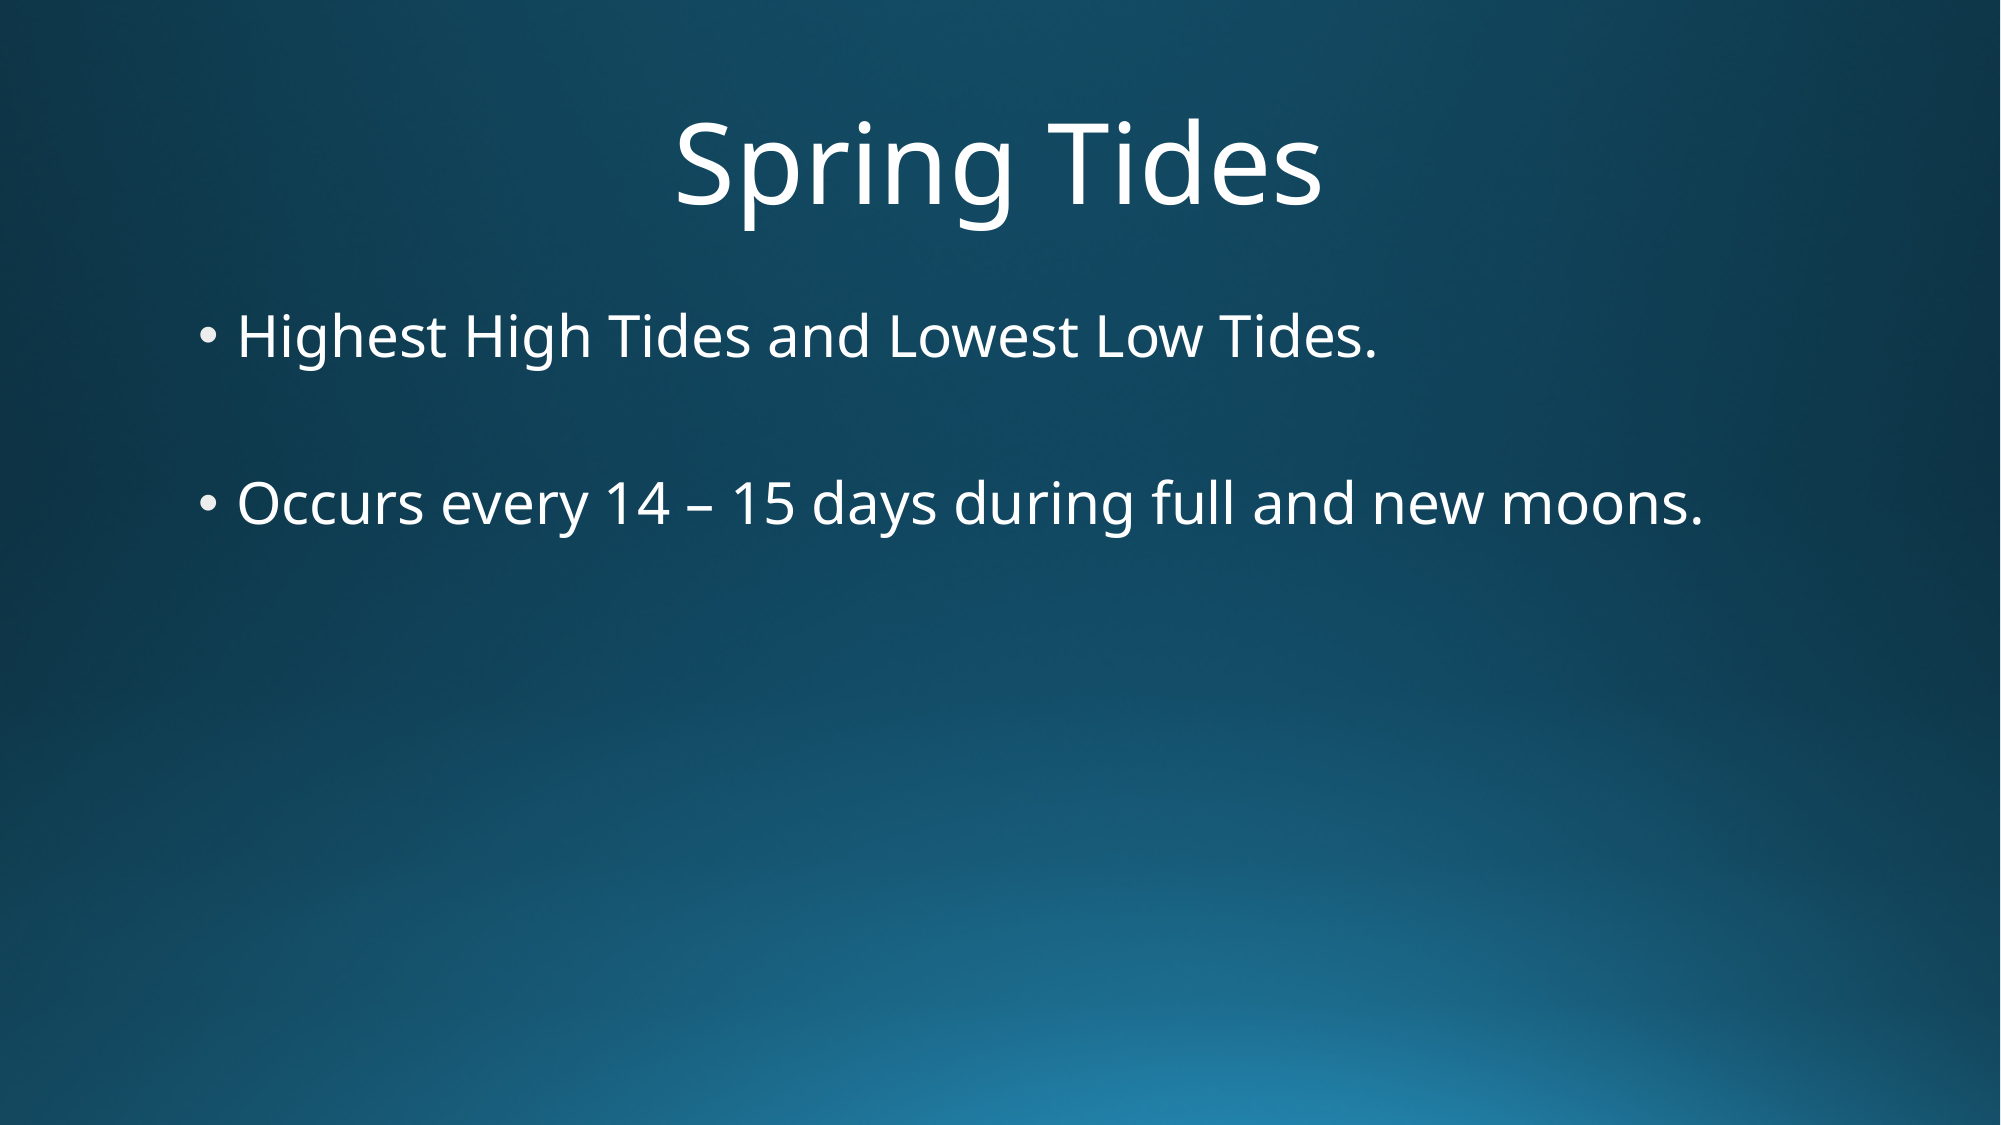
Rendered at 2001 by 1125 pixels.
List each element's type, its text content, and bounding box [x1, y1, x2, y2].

list Highest High Tides and Lowest Low Tides. Occurs every 14 – 15 days during full and new moons. [183, 299, 1863, 1014]
title Spring Tides [137, 59, 1863, 278]
picture [0, 0, 2001, 1125]
